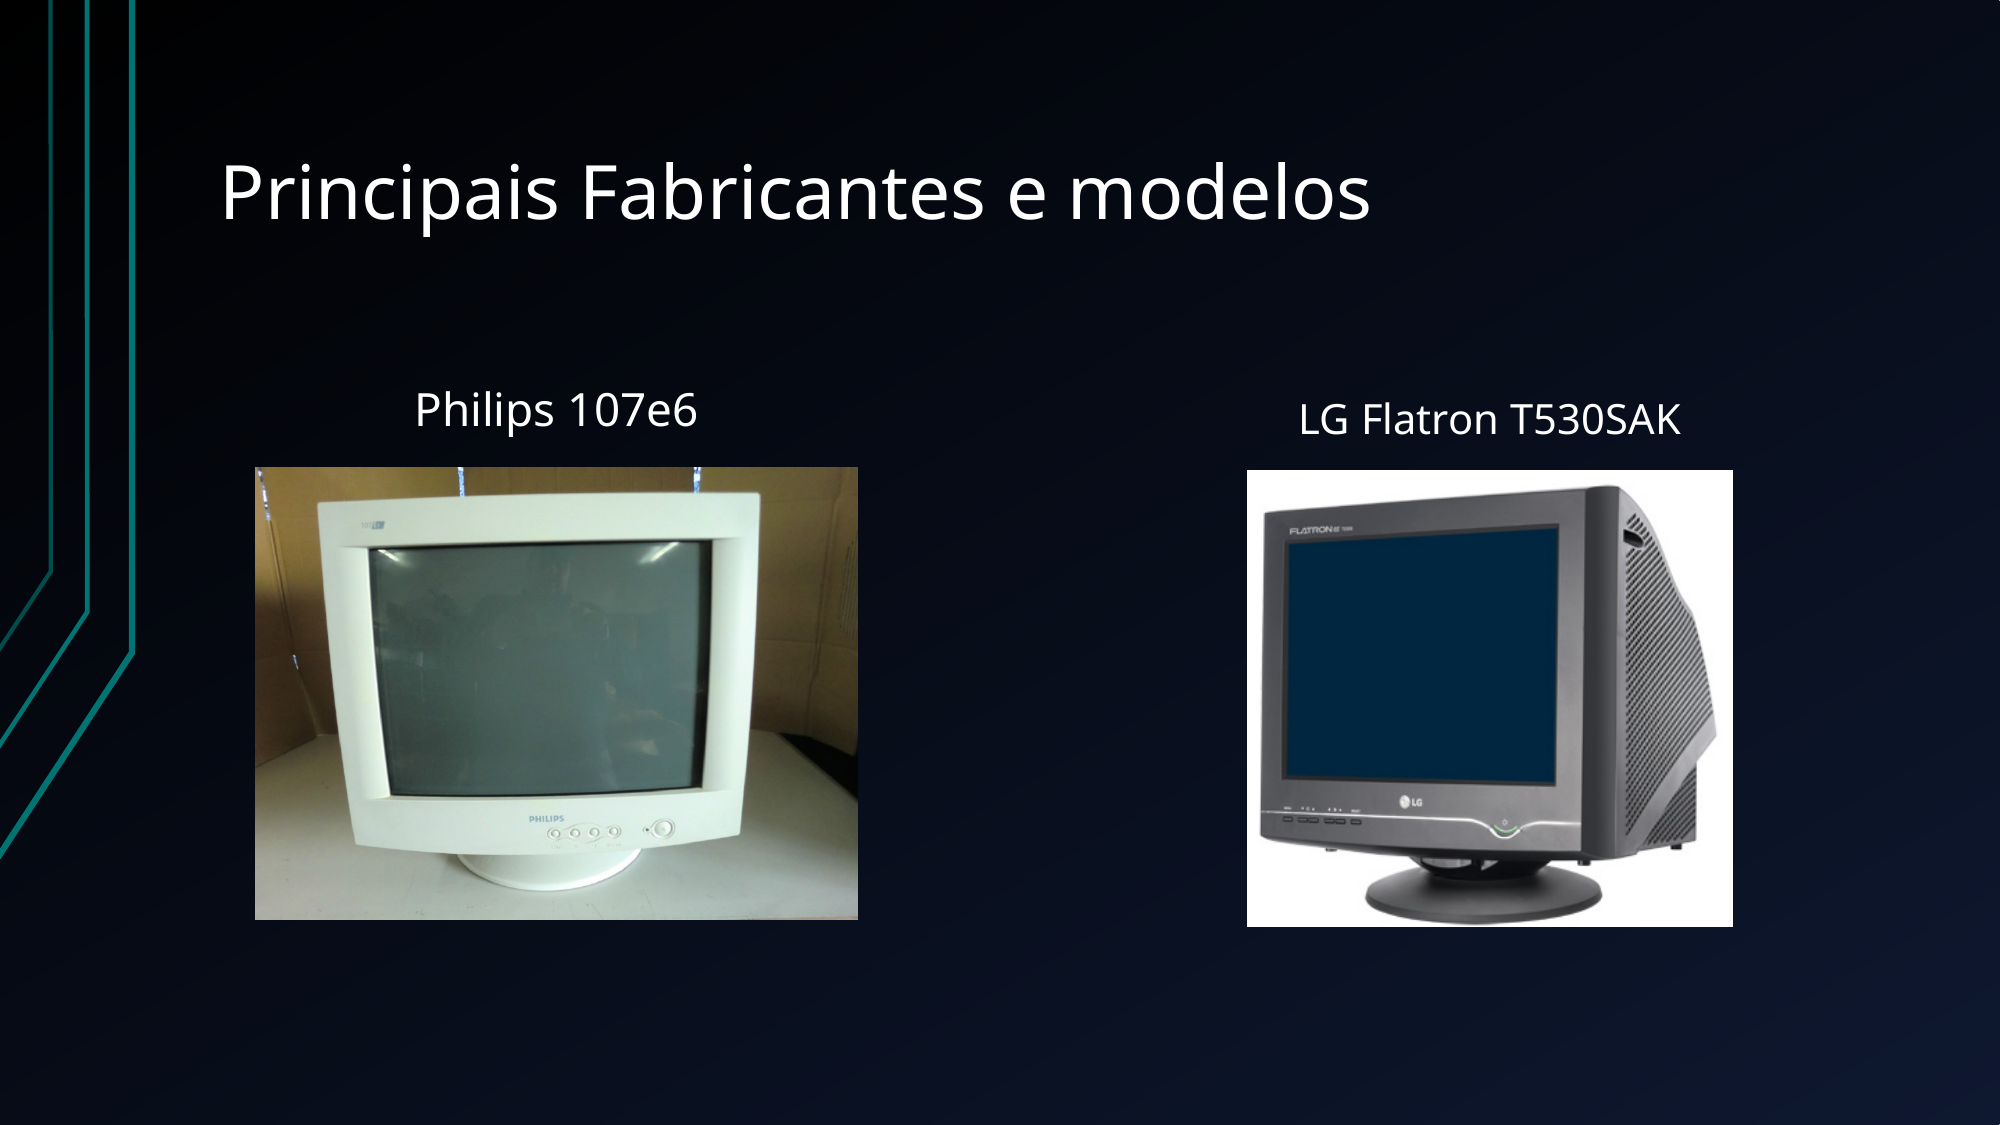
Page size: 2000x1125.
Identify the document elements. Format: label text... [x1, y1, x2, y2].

picture [1247, 470, 1733, 928]
picture [255, 467, 859, 921]
text_box LG Flatron T530SAK [1247, 385, 1733, 469]
title Principais Fabricantes e modelos [199, 45, 1900, 246]
text_box Philips 107e6 [255, 373, 858, 444]
